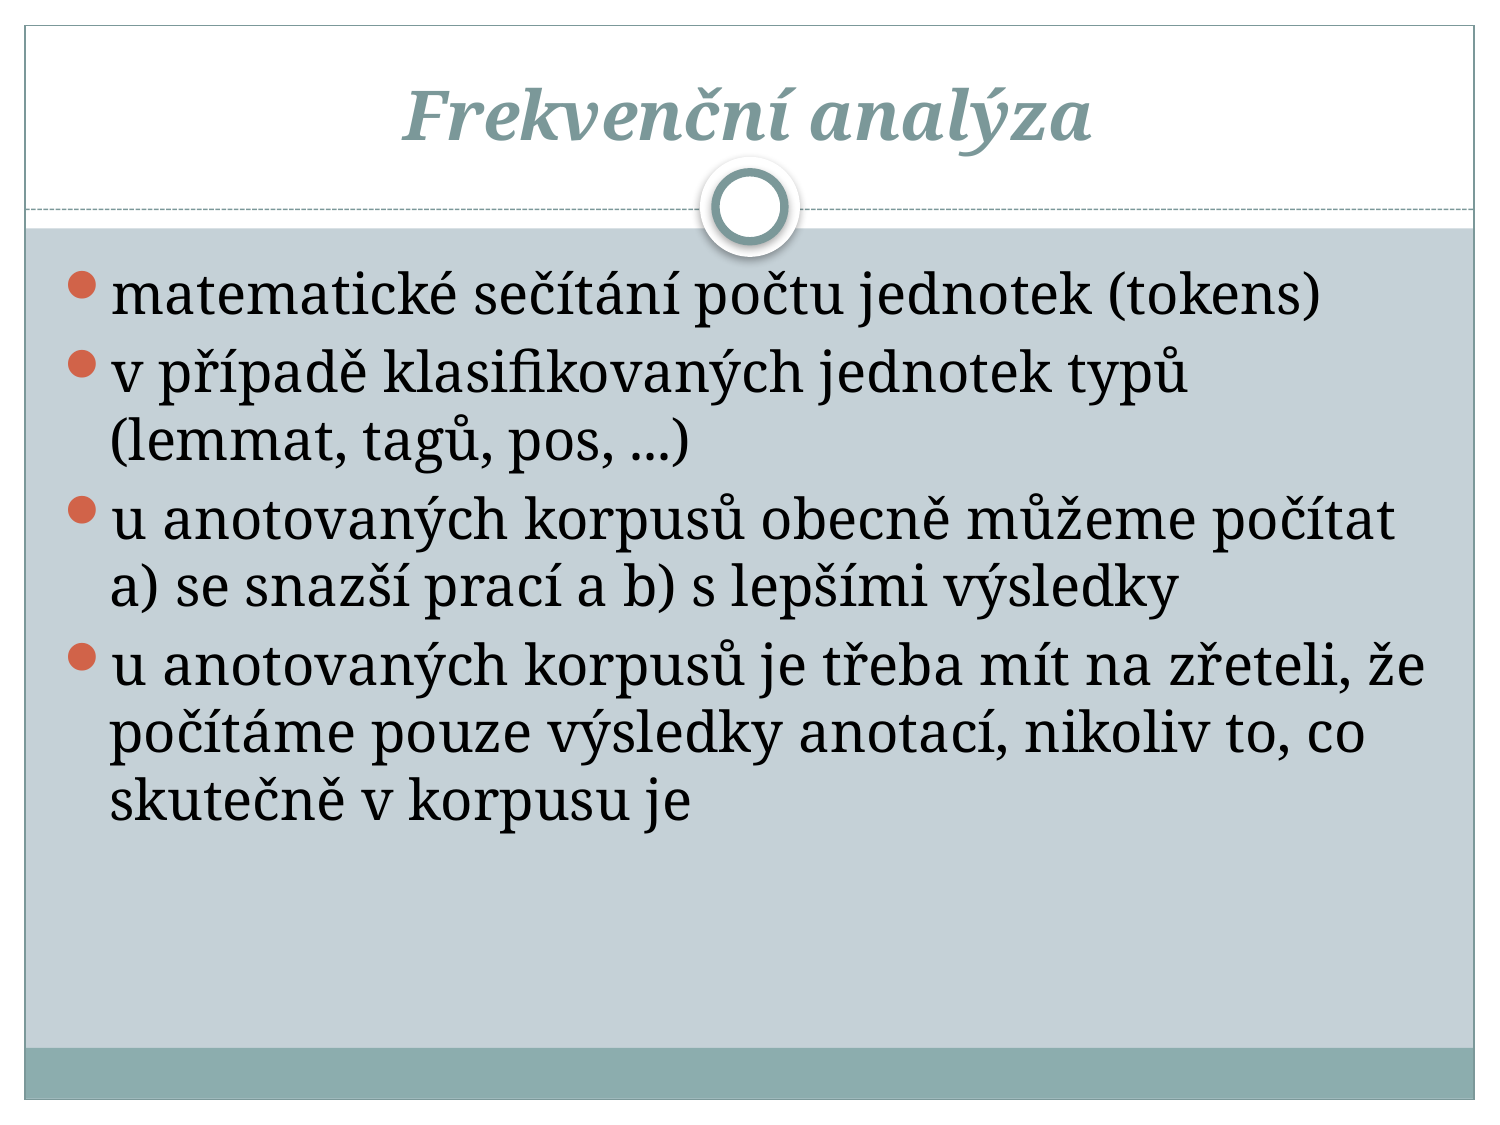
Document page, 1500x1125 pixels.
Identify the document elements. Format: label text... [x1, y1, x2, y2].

title Frekvenční analýza [49, 37, 1450, 162]
list matematické sečítání počtu jednotek (tokens) v případě klasifikovaných jednotek typů (lemmat, tagů, pos, ...) u anotovaných korpusů obecně můžeme počítat a) se snazší prací a b) s lepšími výsledky u anotovaných korpusů je třeba mít na zřeteli, že počítáme pouze výsledky anotací, nikoliv to, co skutečně v korpusu je [49, 250, 1445, 1001]
